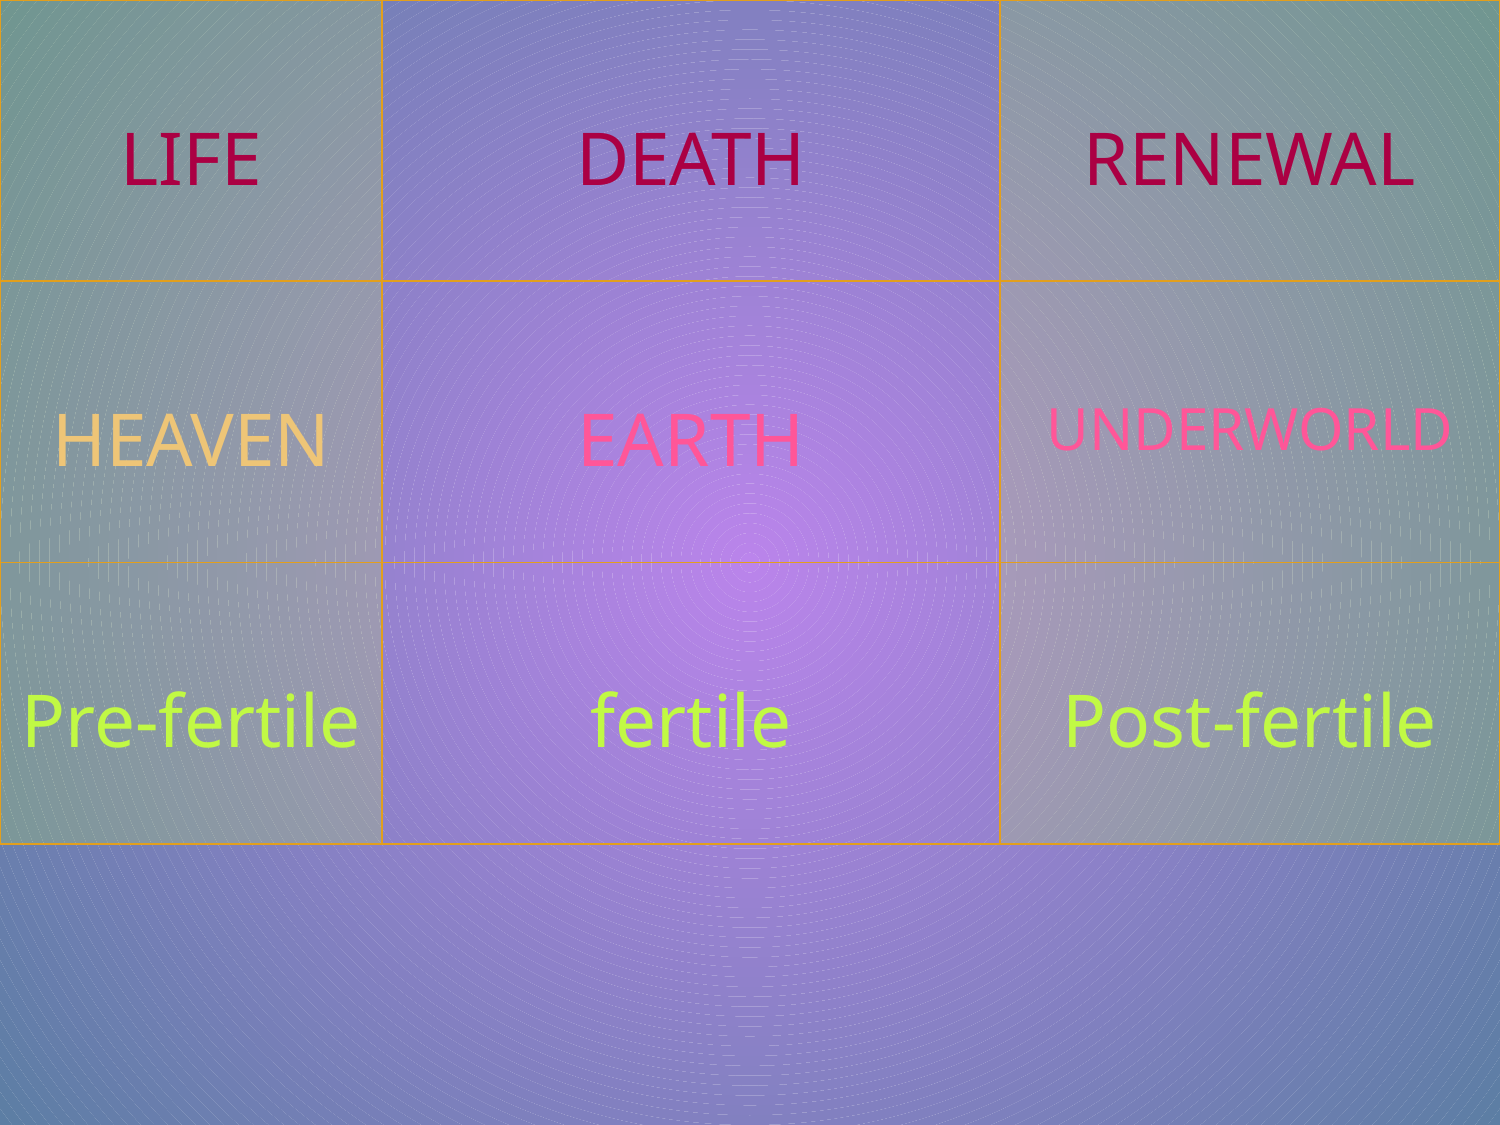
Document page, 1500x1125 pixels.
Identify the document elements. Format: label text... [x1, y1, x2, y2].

table_cell Pre-fertile [1, 563, 381, 843]
table_cell Post-fertile [1001, 563, 1499, 843]
table_cell UNDERWORLD [1001, 282, 1499, 562]
table_header LIFE [1, 1, 381, 280]
table_header RENEWAL [1001, 1, 1499, 280]
table_cell HEAVEN [1, 282, 381, 562]
table_cell EARTH [383, 282, 999, 562]
table_header DEATH [383, 1, 999, 280]
table_cell fertile [383, 563, 999, 843]
